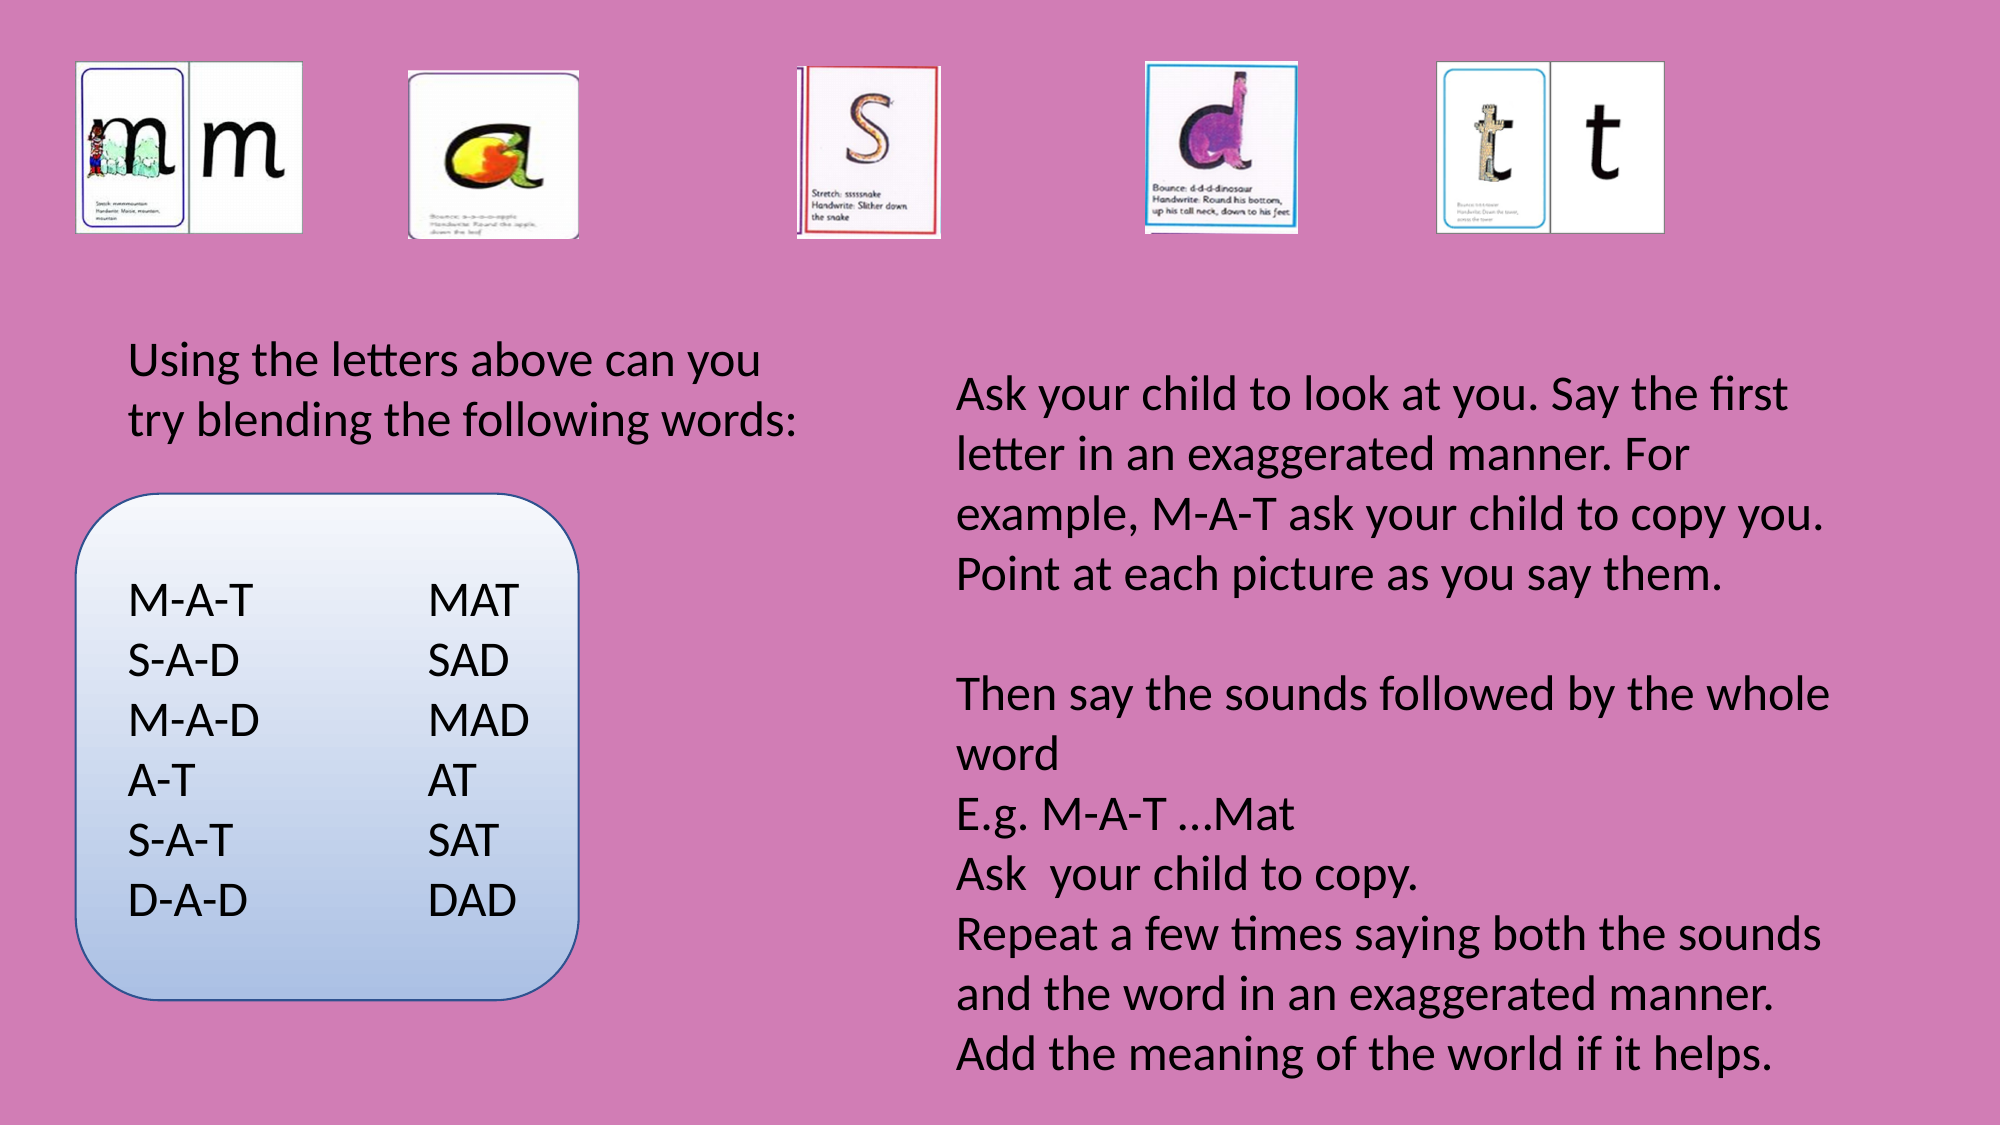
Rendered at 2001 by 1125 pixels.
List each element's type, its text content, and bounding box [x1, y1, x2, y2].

picture [1145, 61, 1298, 234]
picture [75, 61, 303, 234]
text_box Using the letters above can you try blending the following words: M-A-T MAT S-A-D SAD M-A-D MAD A-T AT S-A-T SAT D-A-D DAD [112, 318, 841, 994]
text_box Ask your child to look at you. Say the first letter in an exaggerated manner. For example, M-A-T ask your child to copy you. Point at each picture as you say them. Then say the sounds followed by the whole word E.g. M-A-T …Mat Ask your child to copy. Repeat a few times saying both the sounds and the word in an exaggerated manner. Add the meaning of the world if it helps. [940, 352, 1848, 1088]
picture [1436, 61, 1665, 234]
picture [408, 66, 579, 239]
text_box [127, 994, 527, 1001]
picture [797, 66, 941, 239]
text_box [75, 508, 112, 986]
